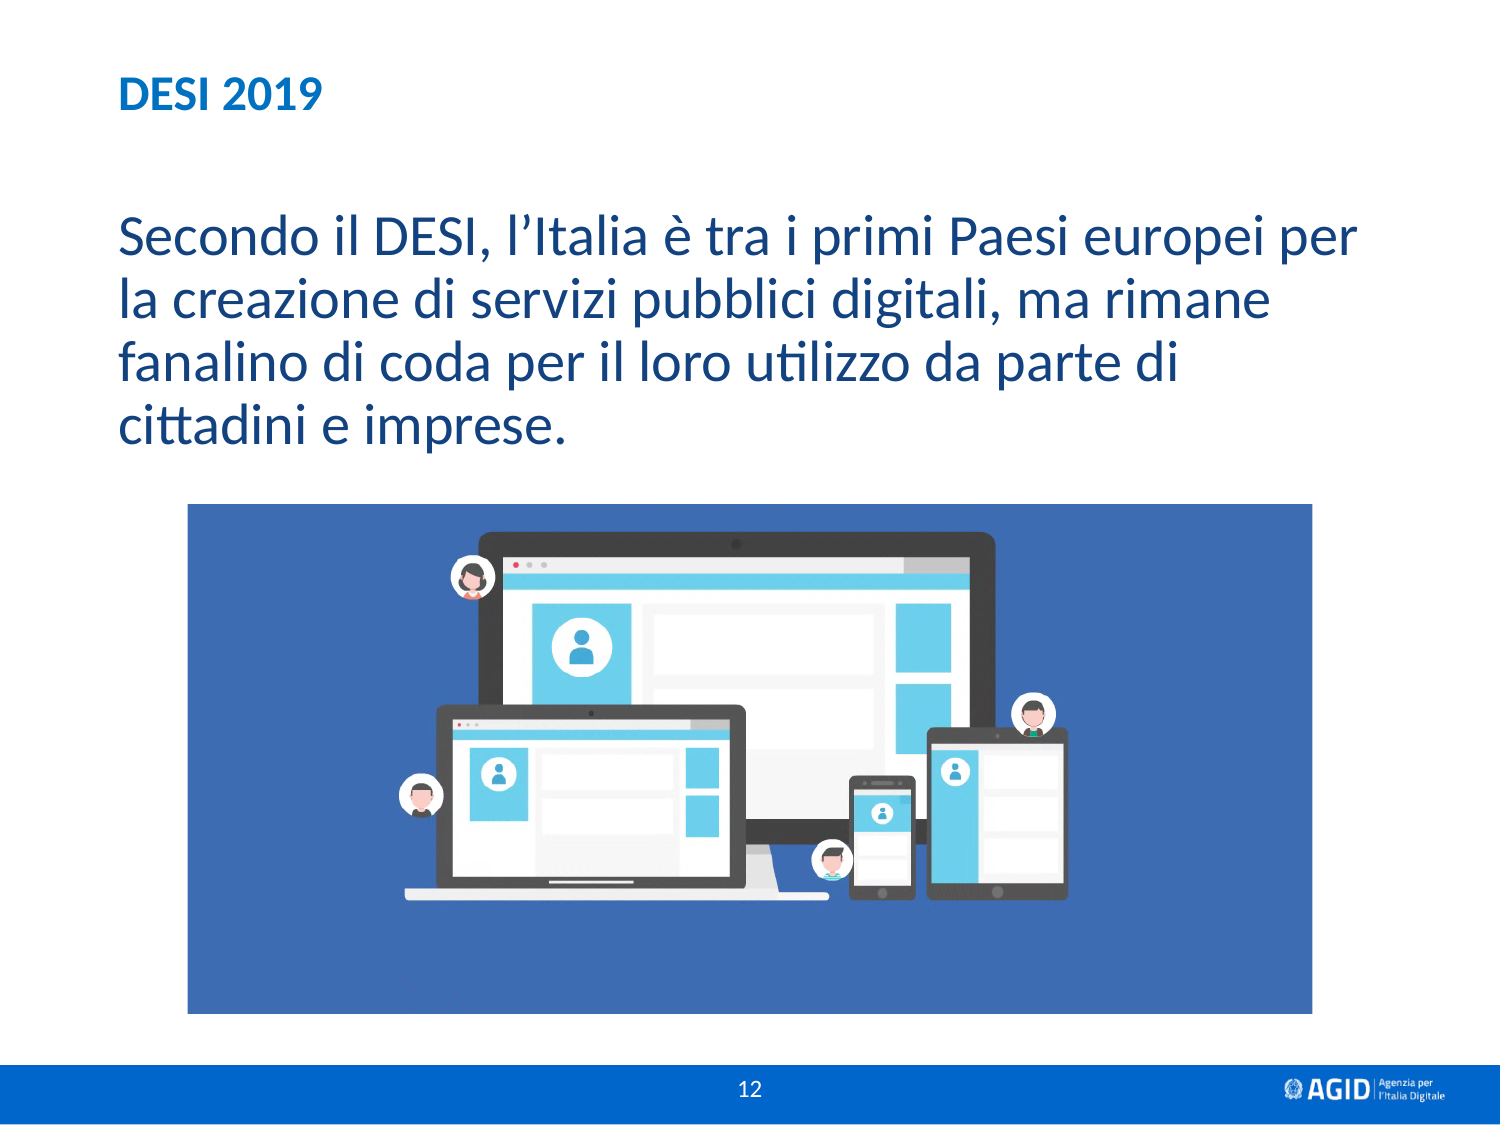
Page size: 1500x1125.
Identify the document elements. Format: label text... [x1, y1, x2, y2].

picture [187, 504, 1313, 1014]
picture [1284, 1074, 1445, 1109]
title DESI 2019 [103, 59, 1397, 182]
list Secondo il DESI, l’Italia è tra i primi Paesi europei per la creazione di servizi pubblici digitali, ma rimane fanalino di coda per il loro utilizzo da parte di cittadini e imprese. [103, 198, 1397, 1014]
